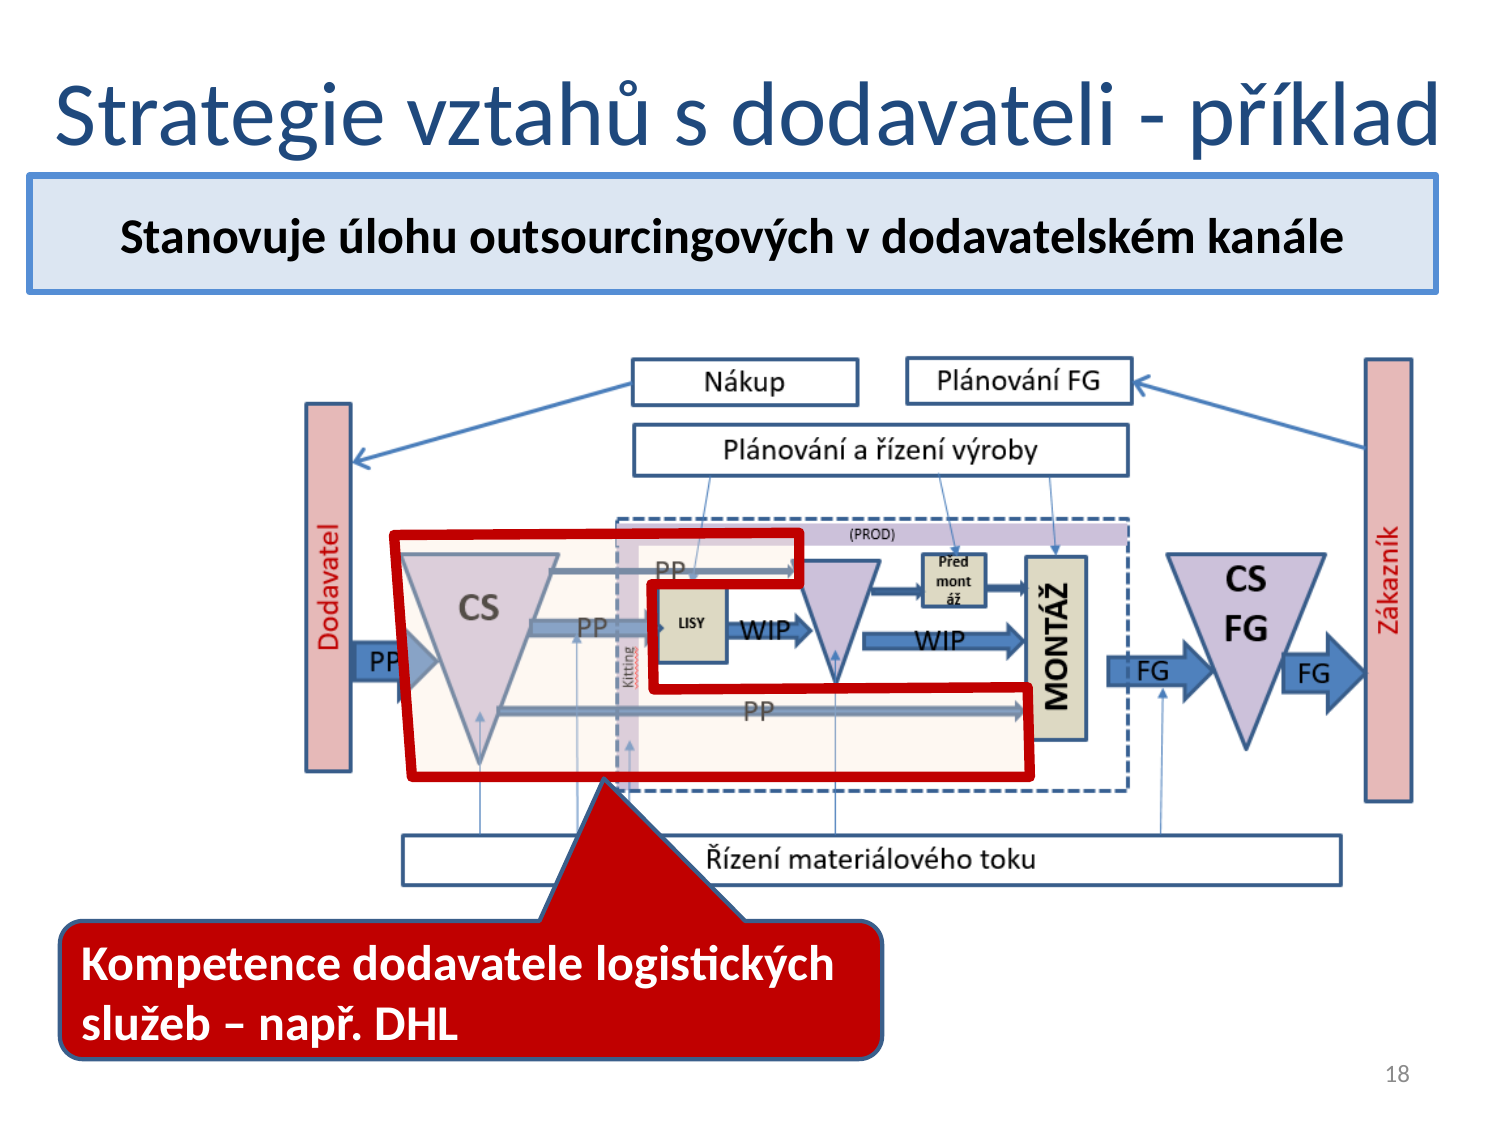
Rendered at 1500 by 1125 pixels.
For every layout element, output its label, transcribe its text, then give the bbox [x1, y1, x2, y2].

footer [512, 1042, 988, 1103]
picture [294, 334, 1442, 899]
text_box Strategie vztahů s dodavateli - příklad [12, 32, 1488, 187]
text_box Stanovuje úlohu outsourcingových v dodavatelském kanále [27, 173, 1438, 294]
slide_number 18 [1074, 1042, 1425, 1103]
text_box Kompetence dodavatele logistických služeb – např. DHL [57, 908, 885, 1062]
